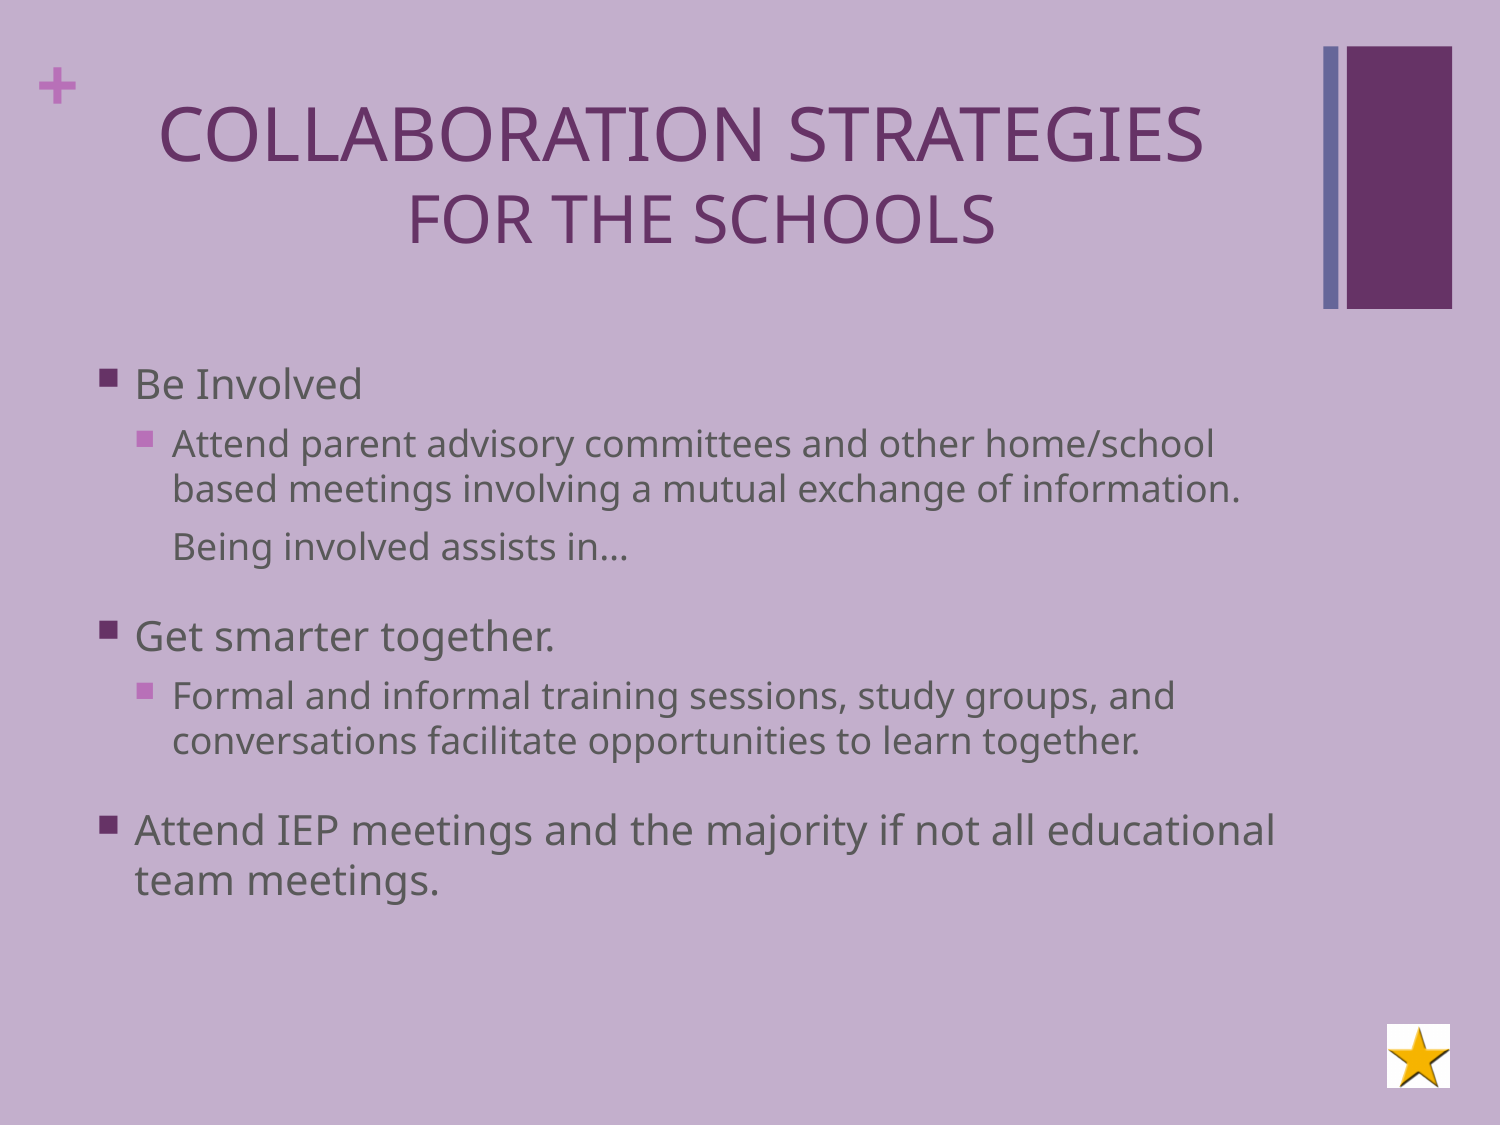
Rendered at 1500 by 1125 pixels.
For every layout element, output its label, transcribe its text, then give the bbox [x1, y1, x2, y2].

title Collaboration Strategies for the schools [81, 79, 1322, 263]
picture [1386, 1024, 1451, 1088]
list Be Involved Attend parent advisory committees and other home/school based meetings involving a mutual exchange of information. Being involved assists in… Get smarter together. Formal and informal training sessions, study groups, and conversations facilitate opportunities to learn together. Attend IEP meetings and the majority if not all educational team meetings. [81, 350, 1322, 1063]
